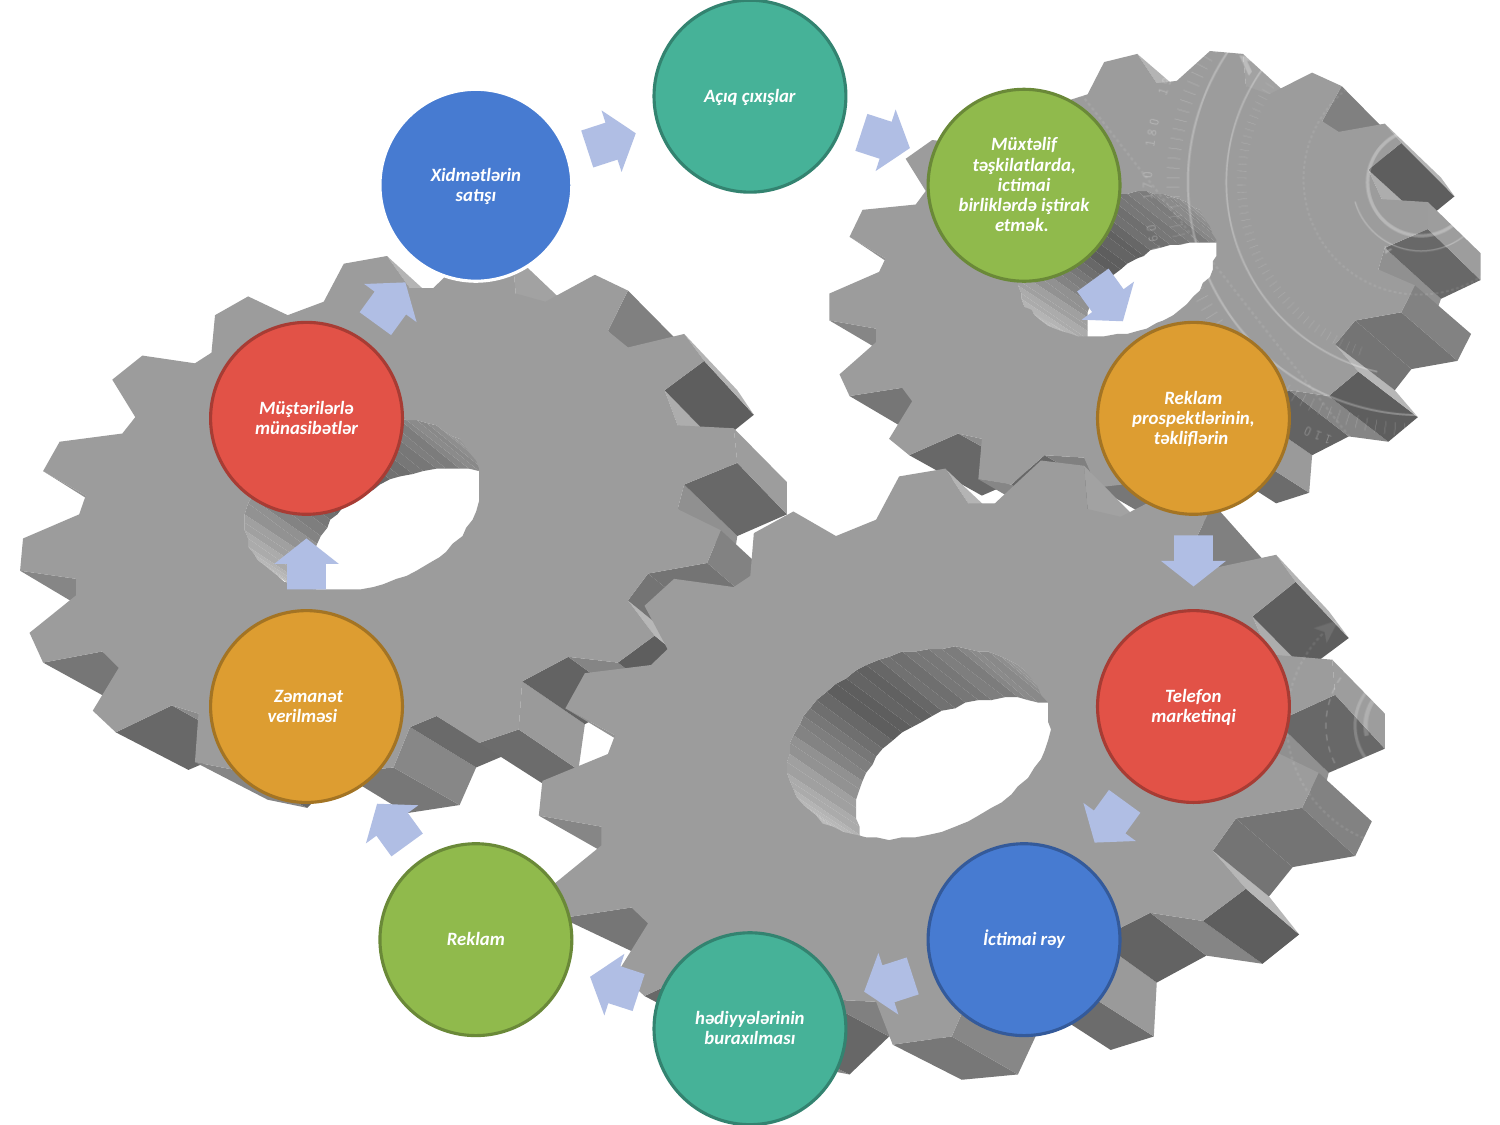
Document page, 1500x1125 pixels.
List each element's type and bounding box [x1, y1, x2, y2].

list [0, 0, 1500, 1125]
